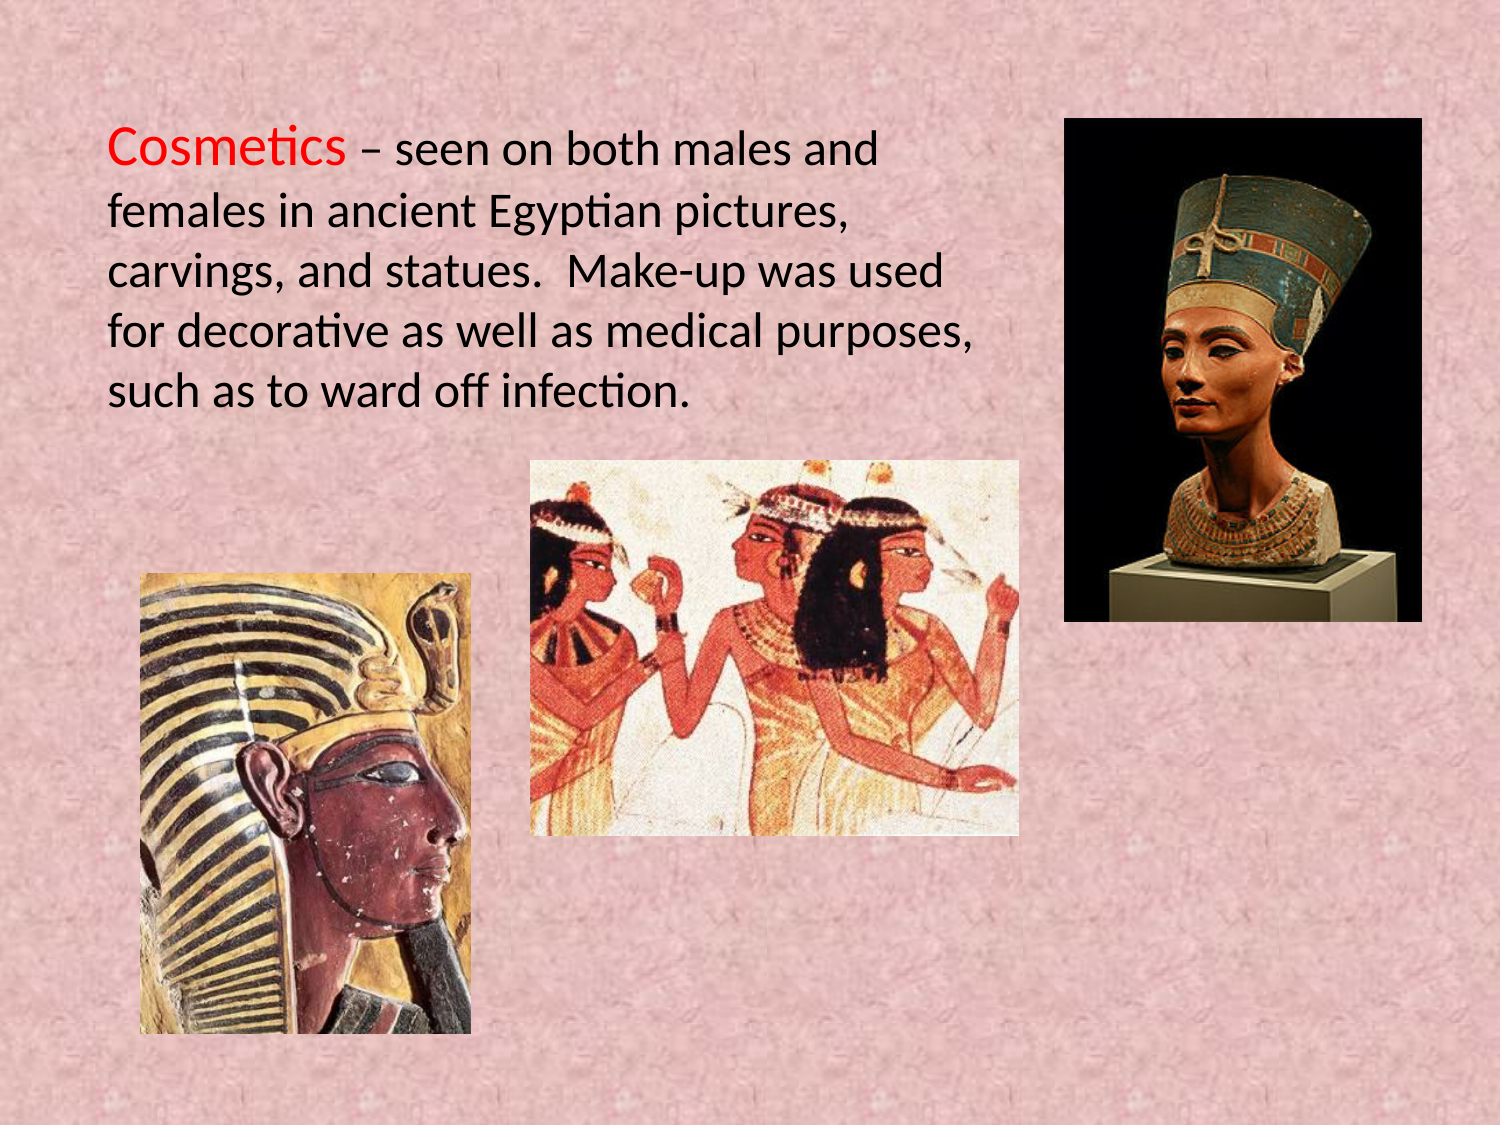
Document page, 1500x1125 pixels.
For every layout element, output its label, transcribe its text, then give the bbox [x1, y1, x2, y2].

picture [0, 0, 1500, 1125]
text_box Cosmetics – seen on both males and females in ancient Egyptian pictures, carvings, and statues. Make-up was used for decorative as well as medical purposes, such as to ward off infection. [92, 99, 993, 425]
